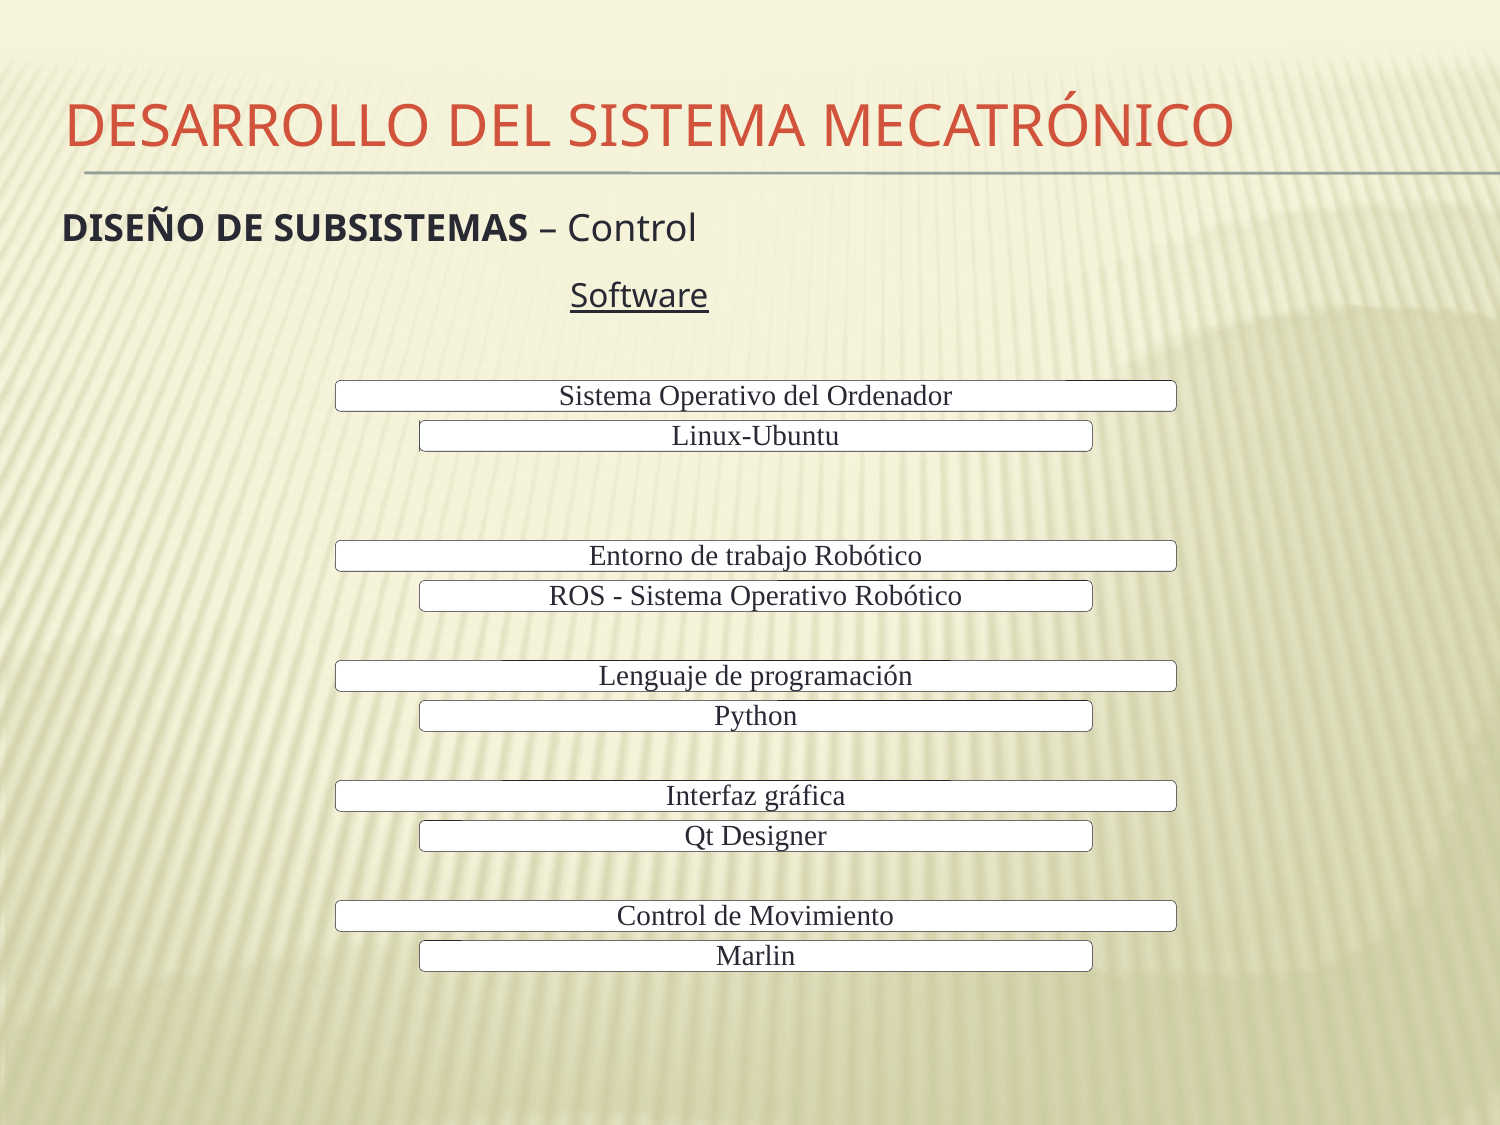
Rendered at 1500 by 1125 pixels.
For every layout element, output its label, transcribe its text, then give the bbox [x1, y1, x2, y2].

text_box Software [555, 267, 724, 322]
text_box DISEÑO DE SUBSISTEMAS – Control [46, 196, 713, 256]
title DESARROLLO DEL SISTEMA MECATRÓNICO [49, 54, 1475, 193]
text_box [229, 380, 1282, 1012]
